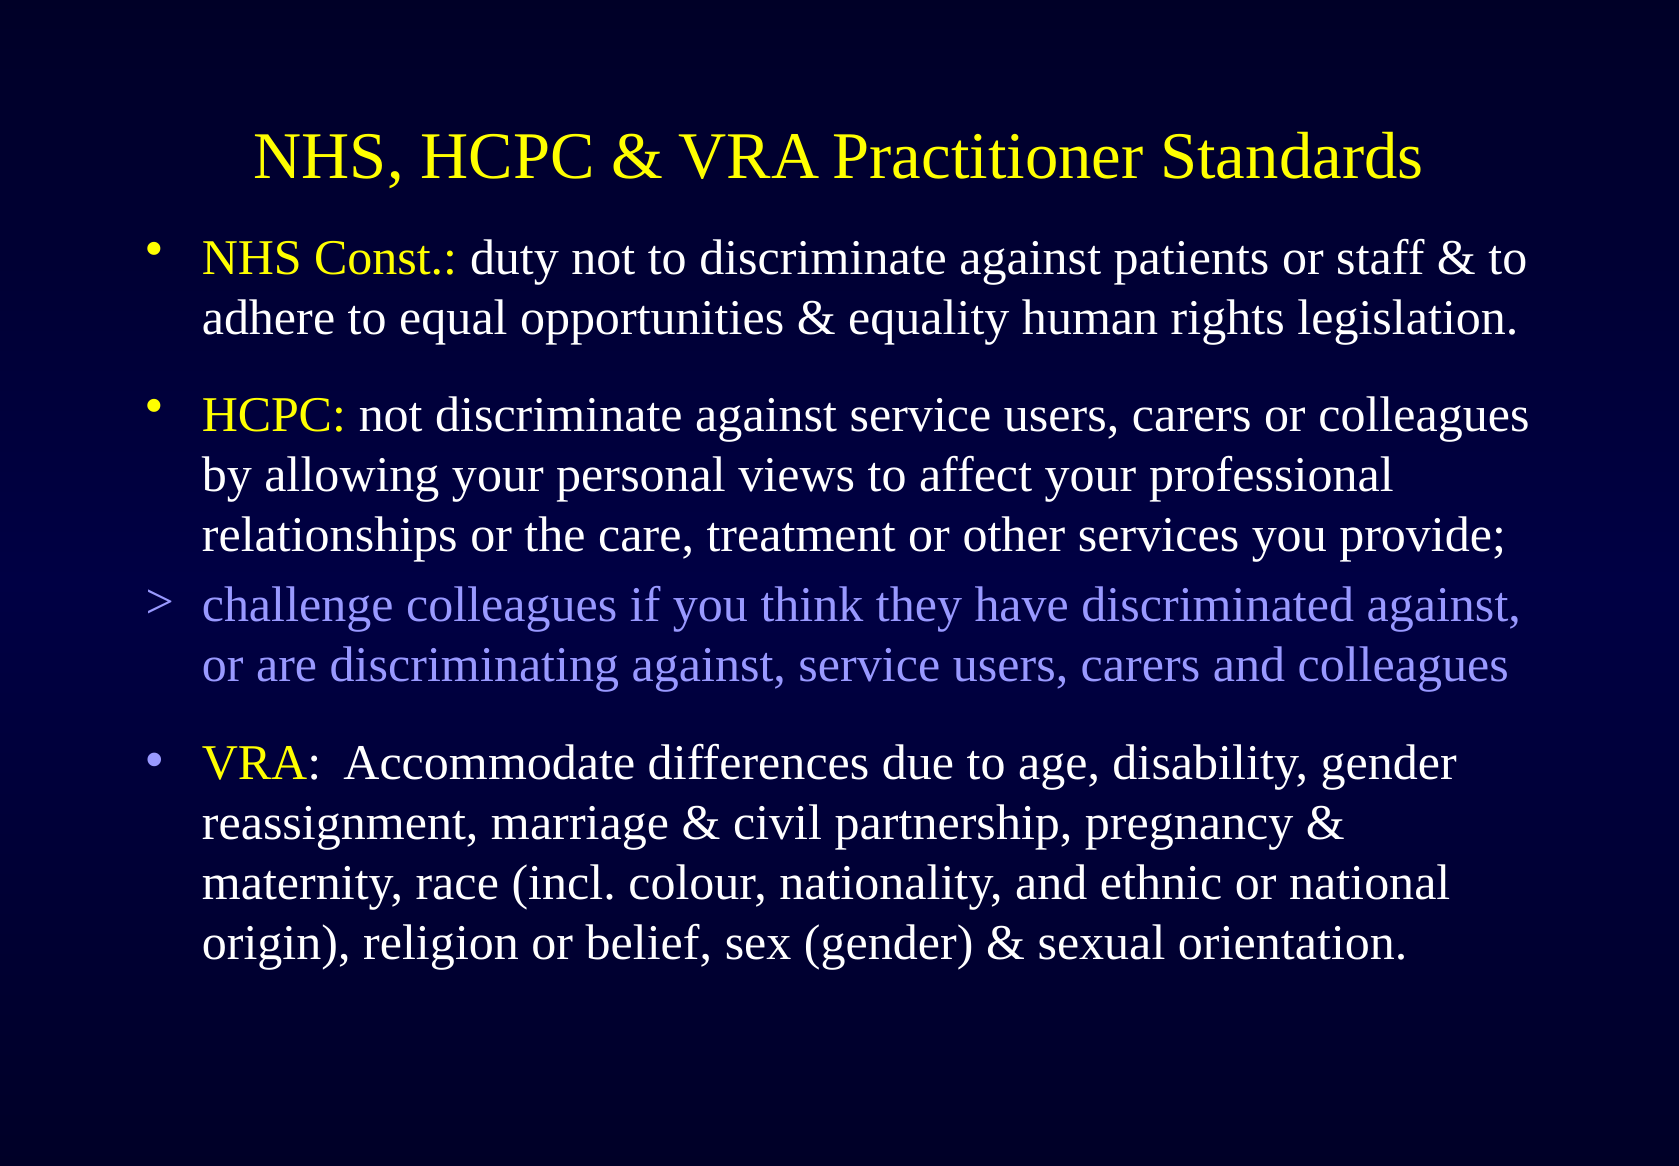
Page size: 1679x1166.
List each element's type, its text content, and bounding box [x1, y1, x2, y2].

title NHS, HCPC & VRA Practitioner Standards [19, 86, 1660, 217]
list NHS Const.: duty not to discriminate against patients or staff & to adhere to equal opportunities & equality human rights legislation. HCPC: not discriminate against service users, carers or colleagues by allowing your personal views to affect your professional relationships or the care, treatment or other services you provide; challenge colleagues if you think they have discriminated against, or are discriminating against, service users, carers and colleagues VRA: Accommodate differences due to age, disability, gender reassignment, marriage & civil partnership, pregnancy & maternity, race (incl. colour, nationality, and ethnic or national origin), religion or belief, sex (gender) & sexual orientation. [130, 216, 1549, 1009]
